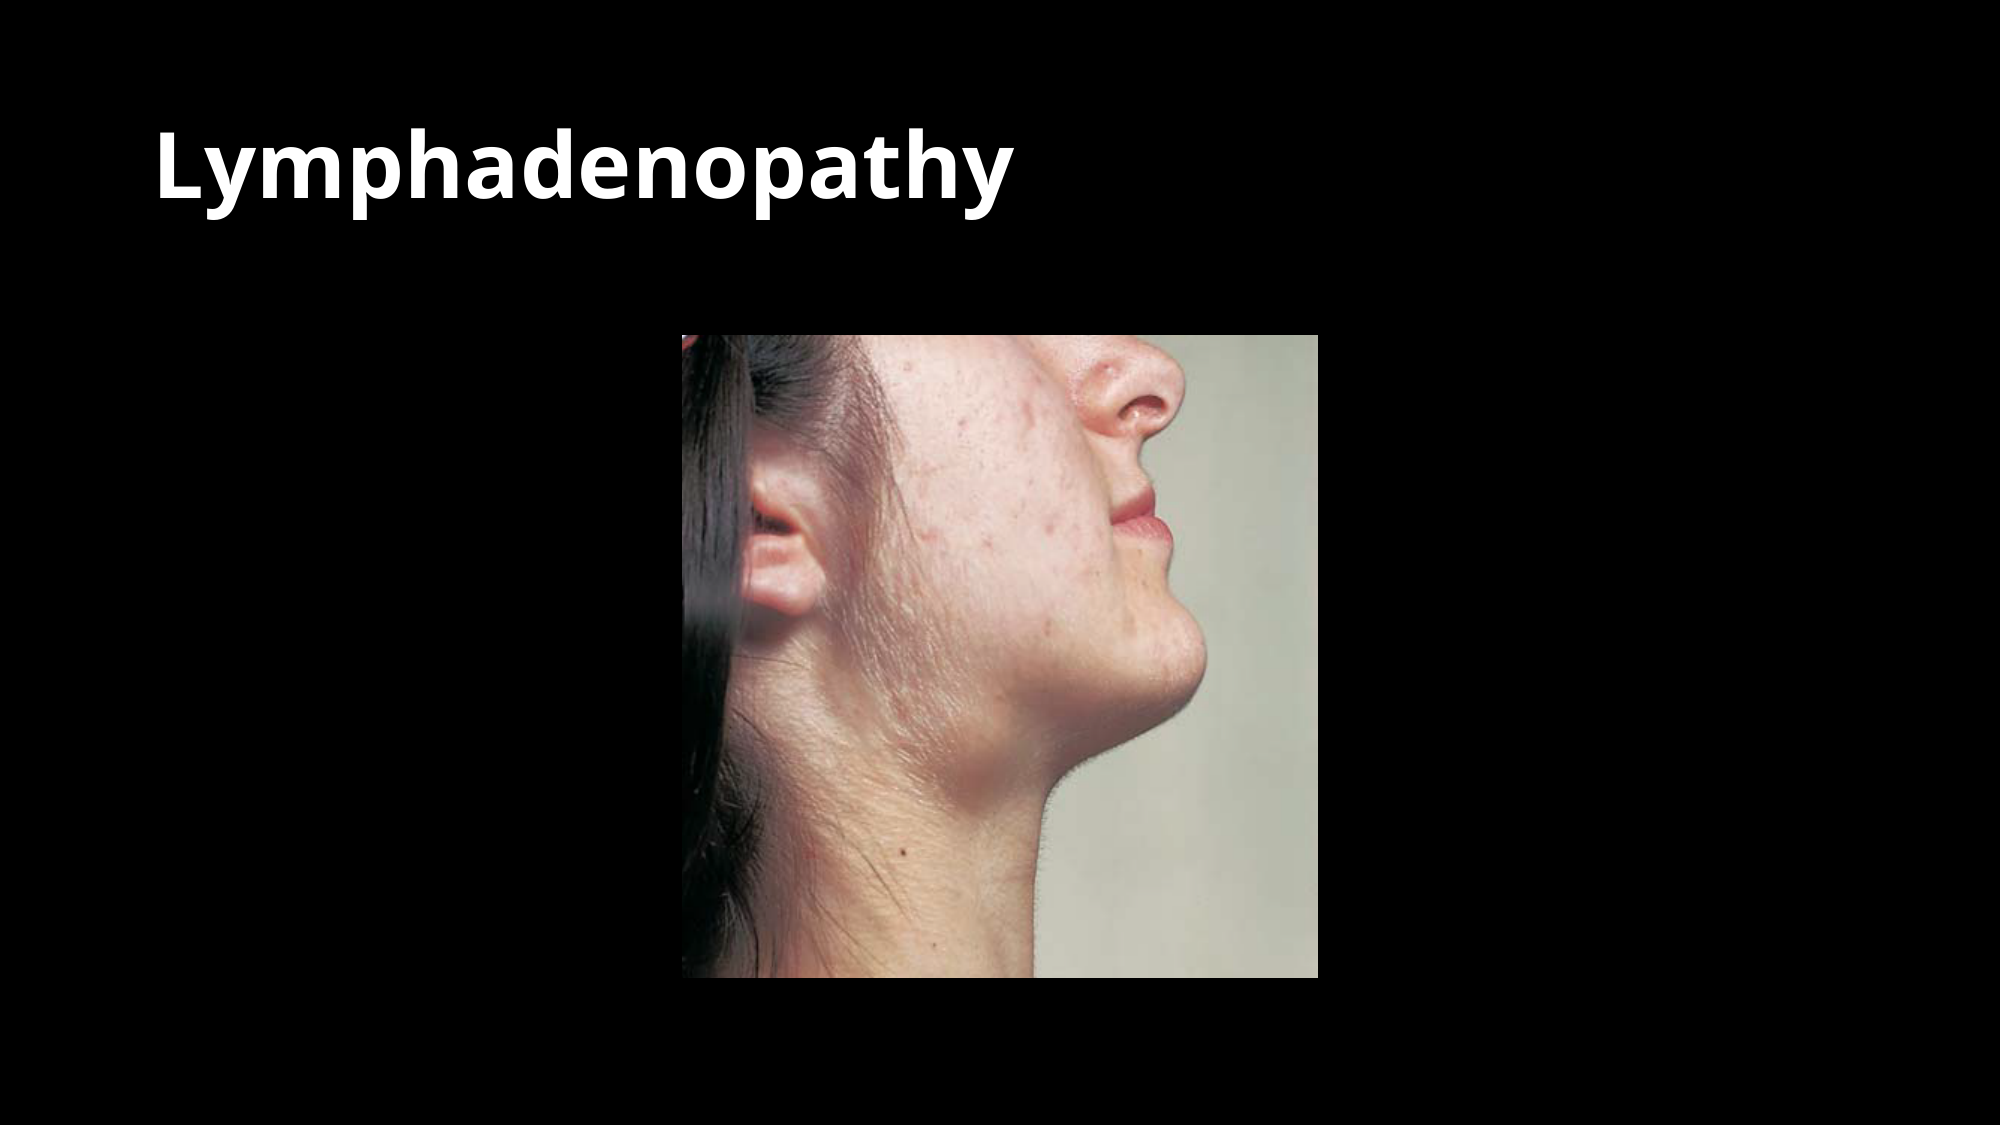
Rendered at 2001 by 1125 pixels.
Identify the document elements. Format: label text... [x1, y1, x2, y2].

title Lymphadenopathy [137, 59, 1863, 278]
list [682, 335, 1318, 978]
